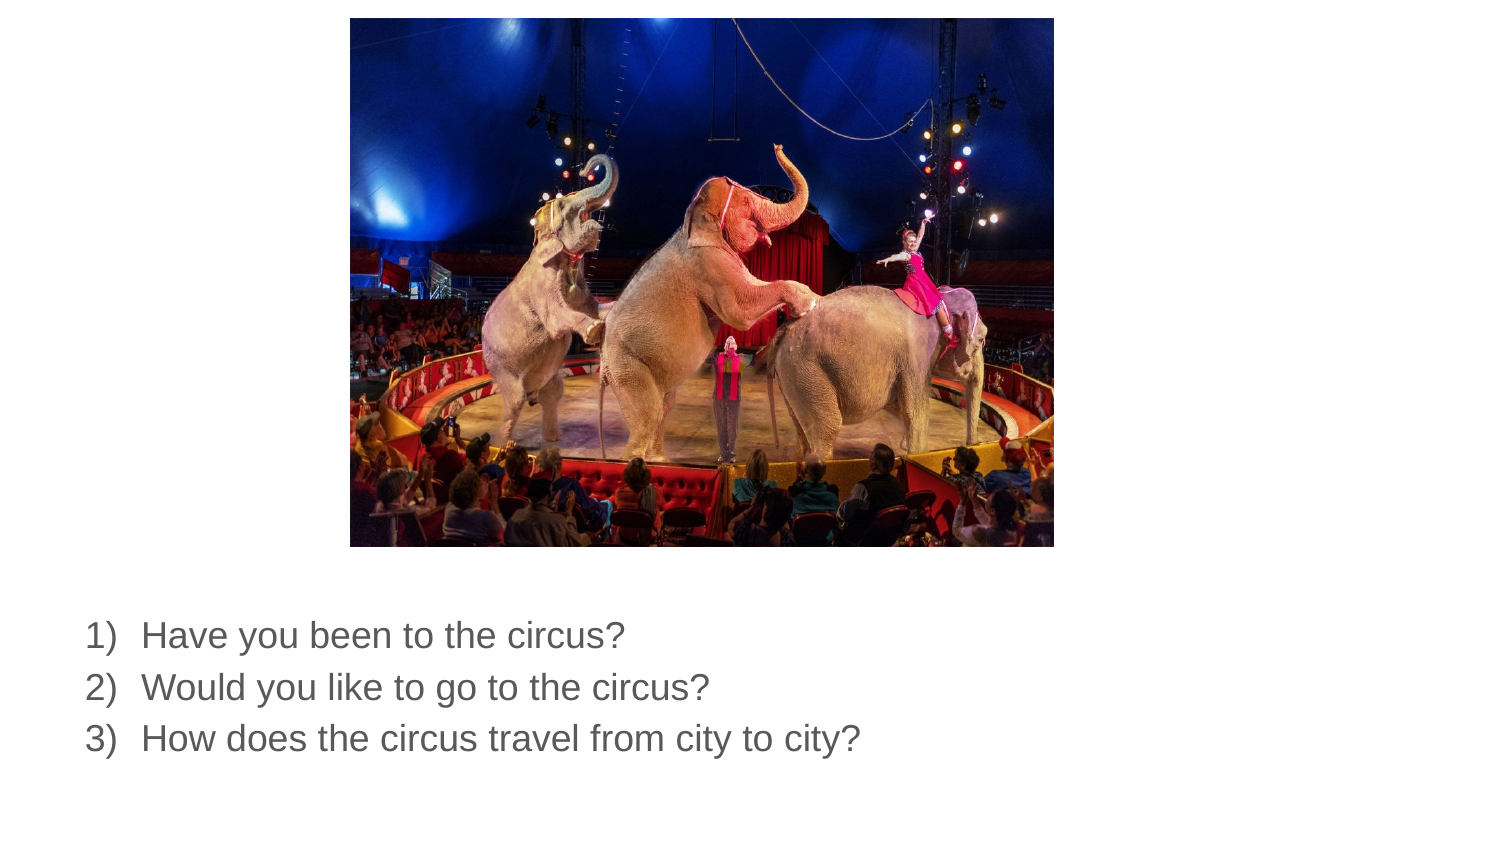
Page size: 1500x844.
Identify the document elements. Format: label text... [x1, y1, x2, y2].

picture [350, 18, 1055, 547]
list Have you been to the circus? Would you like to go to the circus? How does the circus travel from city to city? [51, 589, 1449, 775]
